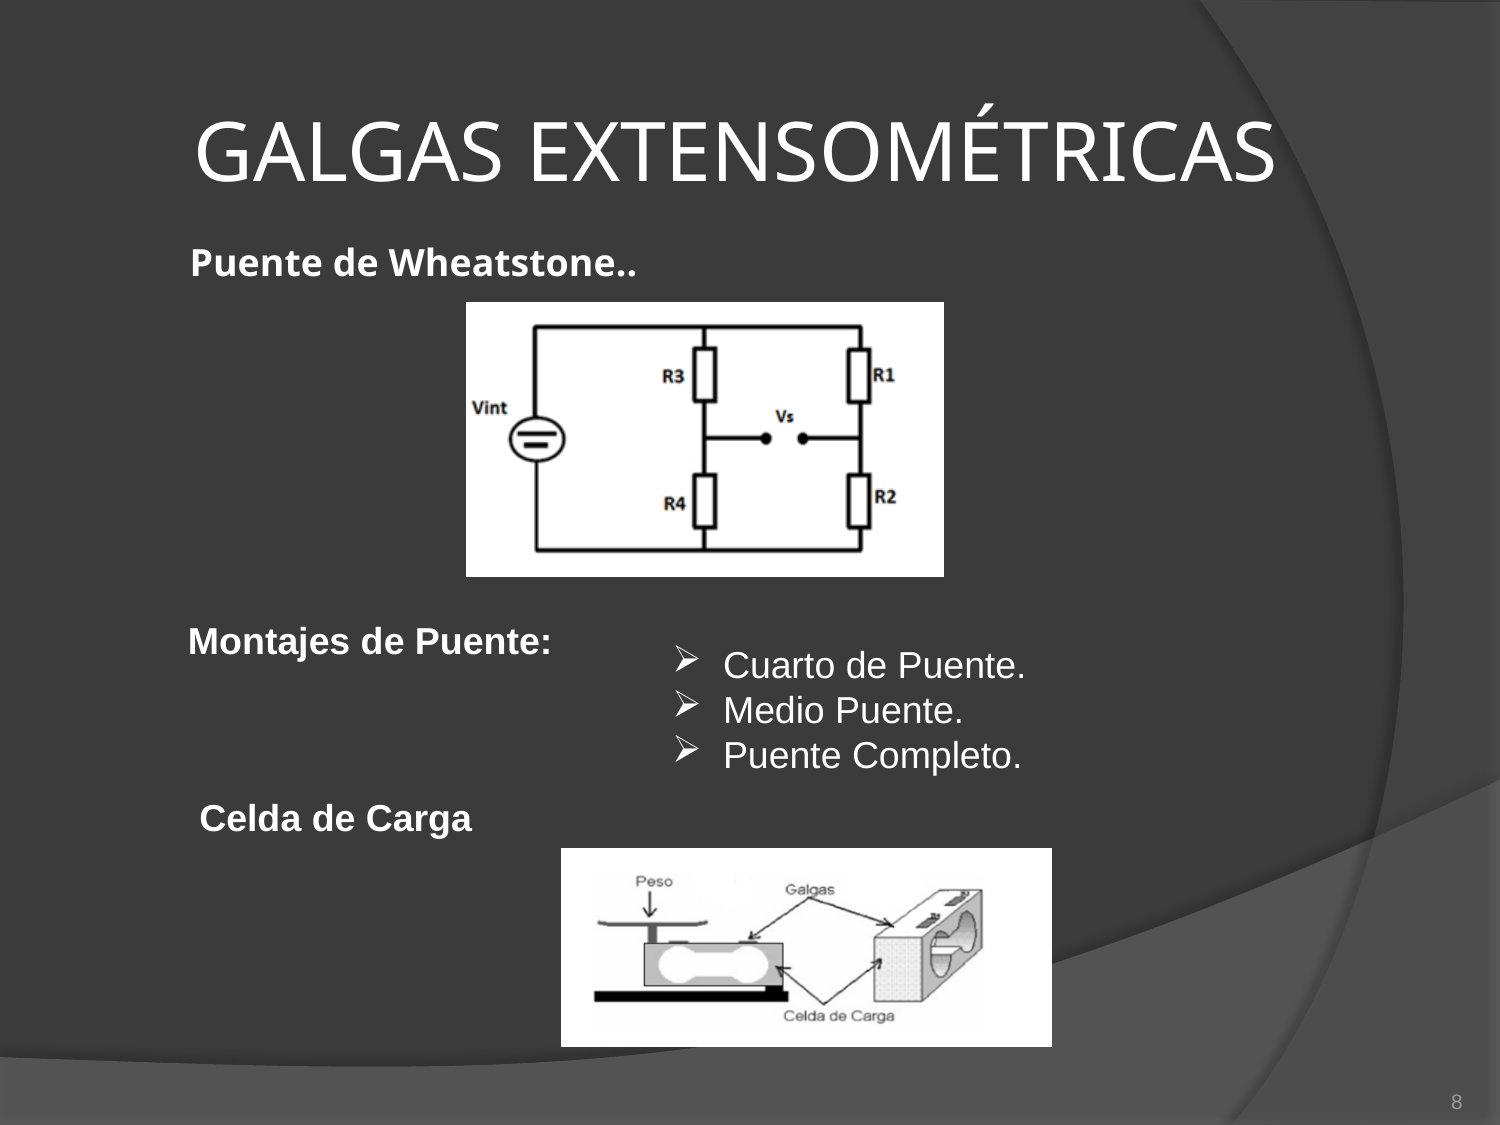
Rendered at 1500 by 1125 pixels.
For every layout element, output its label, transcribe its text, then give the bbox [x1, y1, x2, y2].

slide_number 8 [1337, 1053, 1463, 1114]
text_box Puente de Wheatstone.. [174, 231, 653, 292]
text_box Celda de Carga [184, 786, 488, 847]
picture [560, 847, 1052, 1047]
picture [466, 302, 945, 577]
text_box Montajes de Puente: [173, 609, 568, 670]
text_box Cuarto de Puente. Medio Puente. Puente Completo. [657, 633, 1042, 829]
title GALGAS EXTENSOMÉTRICAS [123, 54, 1349, 243]
